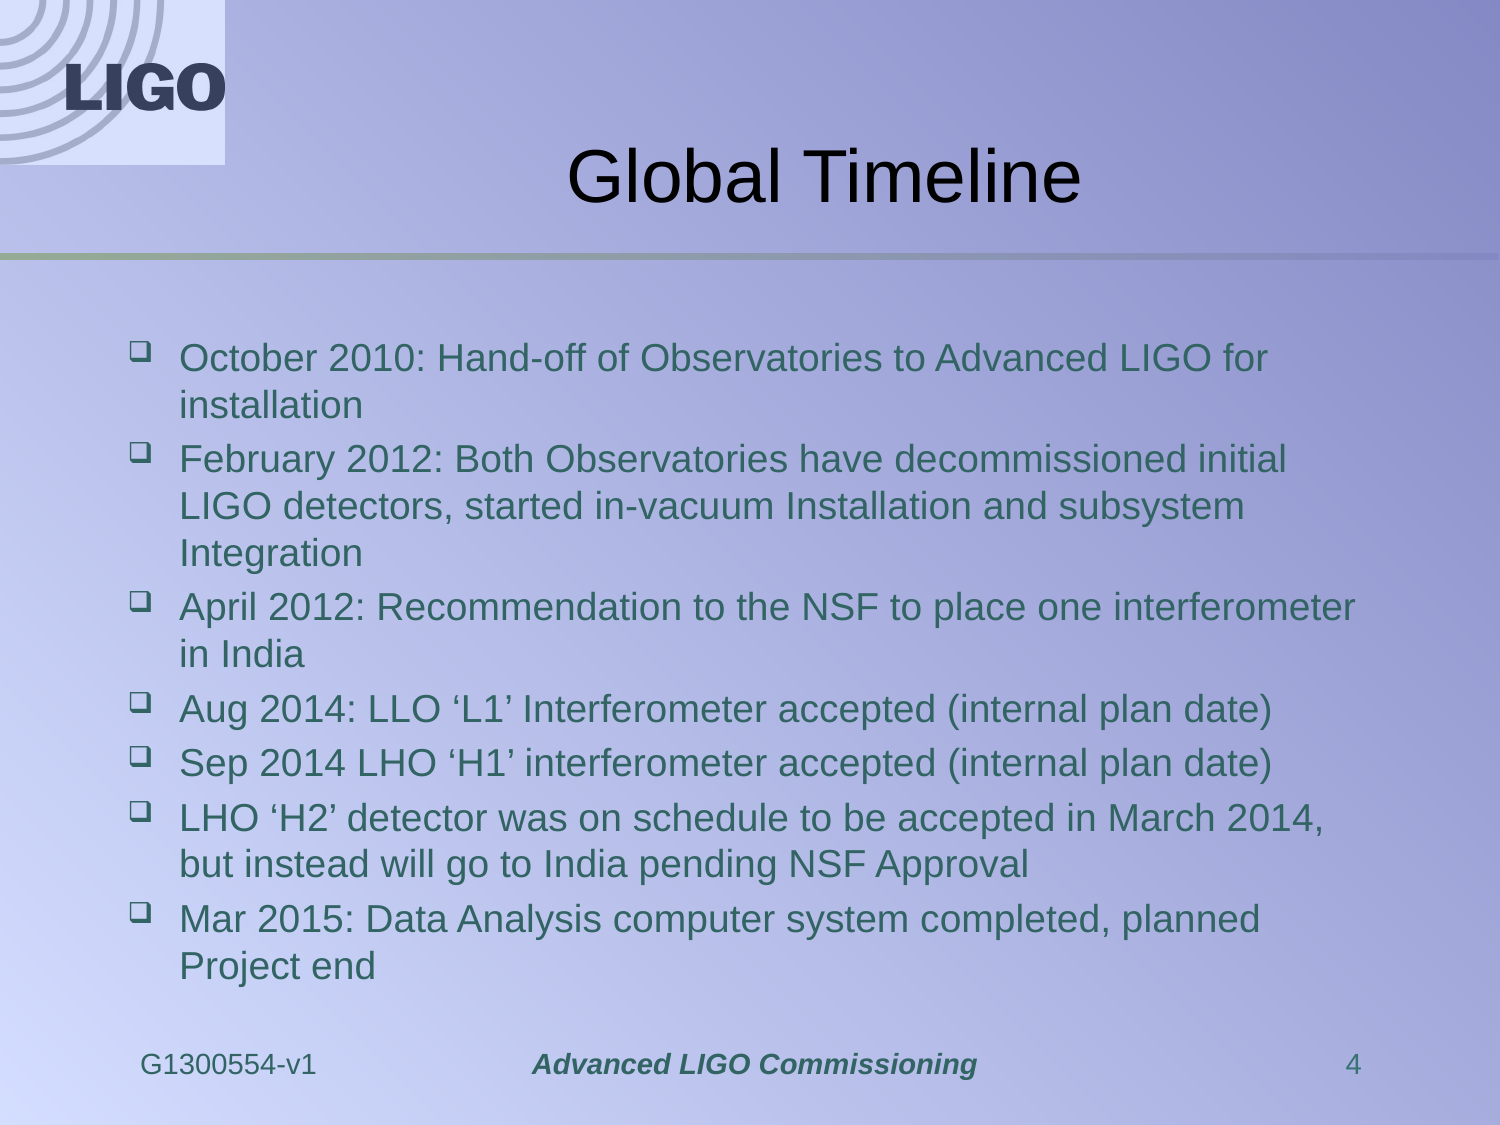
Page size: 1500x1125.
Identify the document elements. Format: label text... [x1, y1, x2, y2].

title Global Timeline [262, 37, 1388, 226]
list October 2010: Hand-off of Observatories to Advanced LIGO for installation February 2012: Both Observatories have decommissioned initial LIGO detectors, started in-vacuum Installation and subsystem Integration April 2012: Recommendation to the NSF to place one interferometer in India Aug 2014: LLO ‘L1’ Interferometer accepted (internal plan date) Sep 2014 LHO ‘H1’ interferometer accepted (internal plan date) LHO ‘H2’ detector was on schedule to be accepted in March 2014, but instead will go to India pending NSF Approval Mar 2015: Data Analysis computer system completed, planned Project end [112, 324, 1388, 1001]
